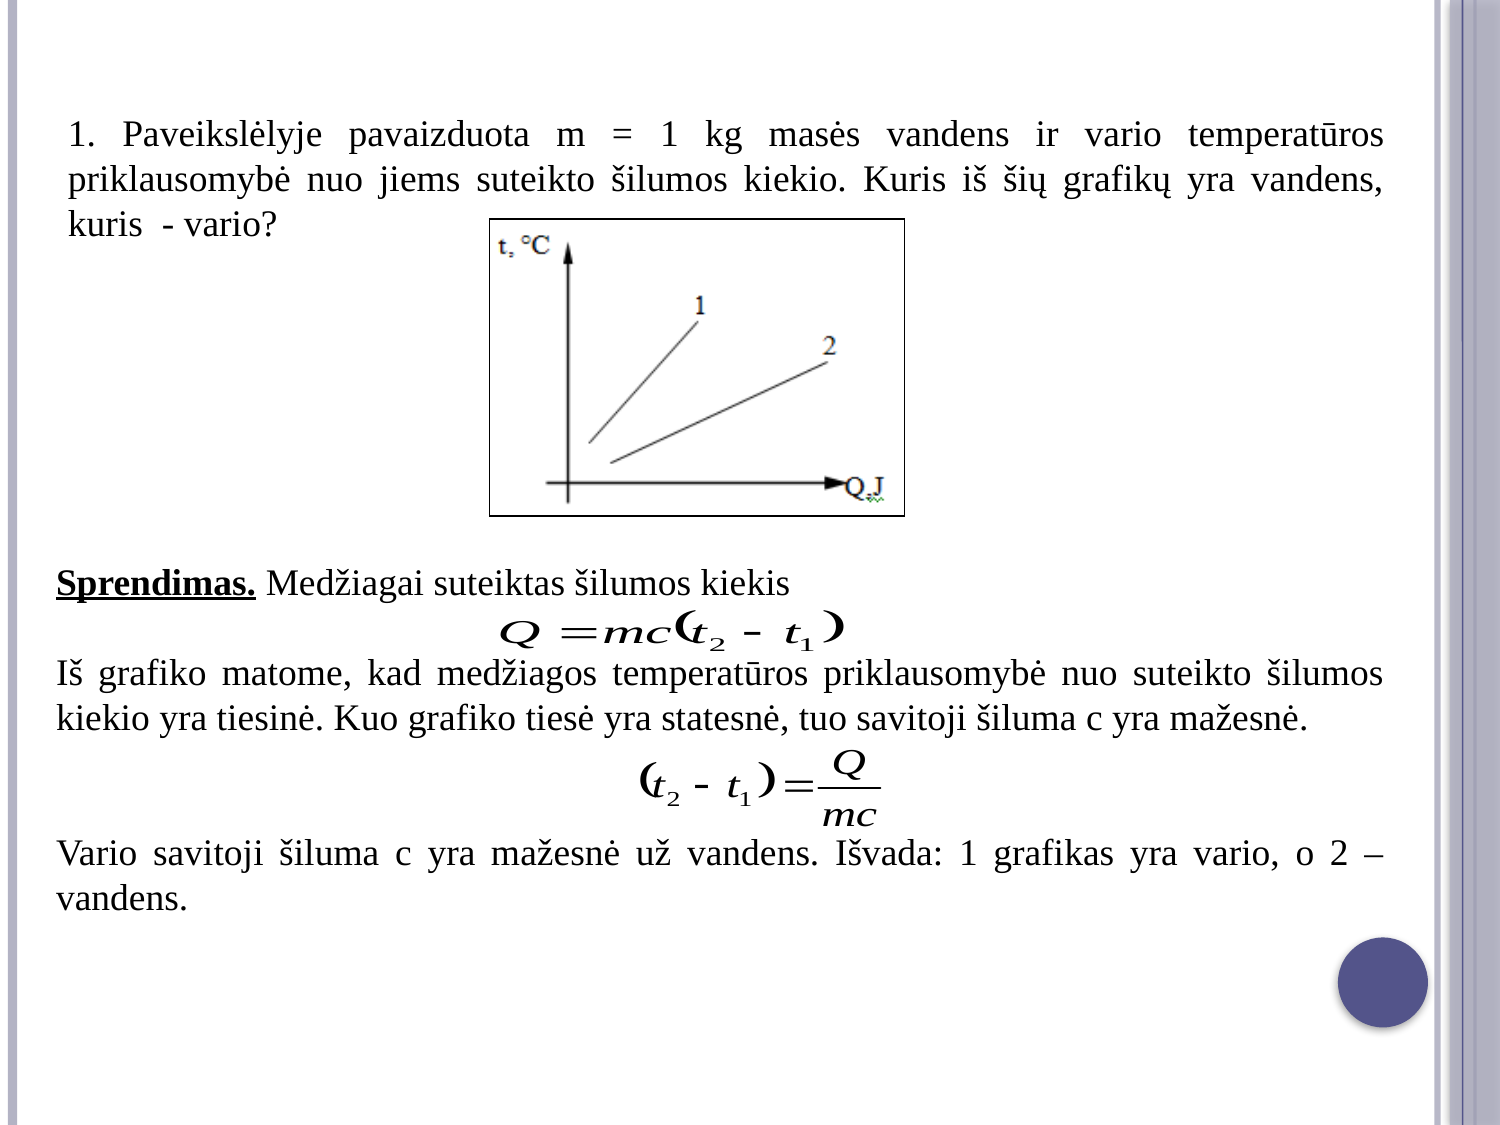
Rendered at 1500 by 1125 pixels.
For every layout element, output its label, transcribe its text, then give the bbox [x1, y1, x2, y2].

picture [489, 219, 905, 516]
text_box Sprendimas. Medžiagai suteiktas šilumos kiekis Iš grafiko matome, kad medžiagos temperatūros priklausomybė nuo suteikto šilumos kiekio yra tiesinė. Kuo grafiko tiesė yra statesnė, tuo savitoji šiluma c yra mažesnė. Vario savitoji šiluma c yra mažesnė už vandens. Išvada: 1 grafikas yra vario, o 2 – vandens. [41, 550, 1400, 1016]
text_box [631, 739, 893, 835]
text_box 1. Paveikslėlyje pavaizduota m = 1 kg masės vandens ir vario temperatūros priklausomybė nuo jiems suteikto šilumos kiekio. Kuris iš šių grafikų yra vandens, kuris - vario? [53, 101, 1400, 252]
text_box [489, 609, 846, 658]
